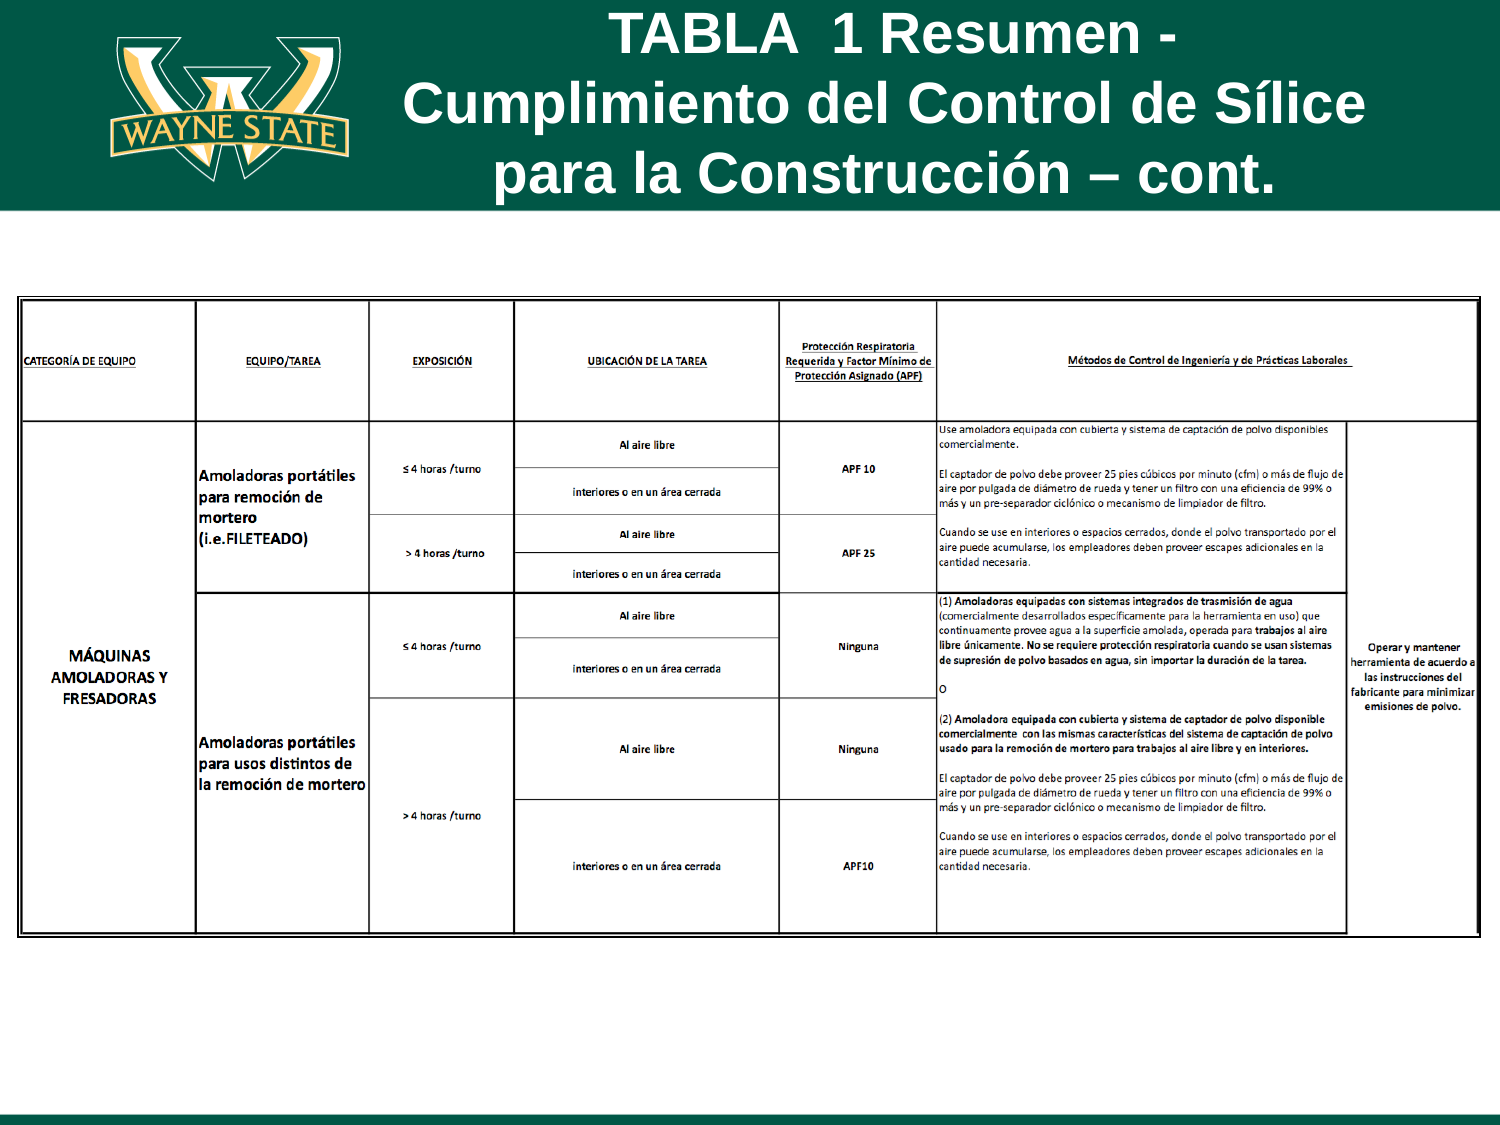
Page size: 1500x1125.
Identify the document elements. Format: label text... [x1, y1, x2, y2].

picture [0, 0, 1500, 1125]
title TABLA 1 Resumen - Cumplimiento del Control de Sílice para la Construcción – cont. [286, 0, 1500, 190]
